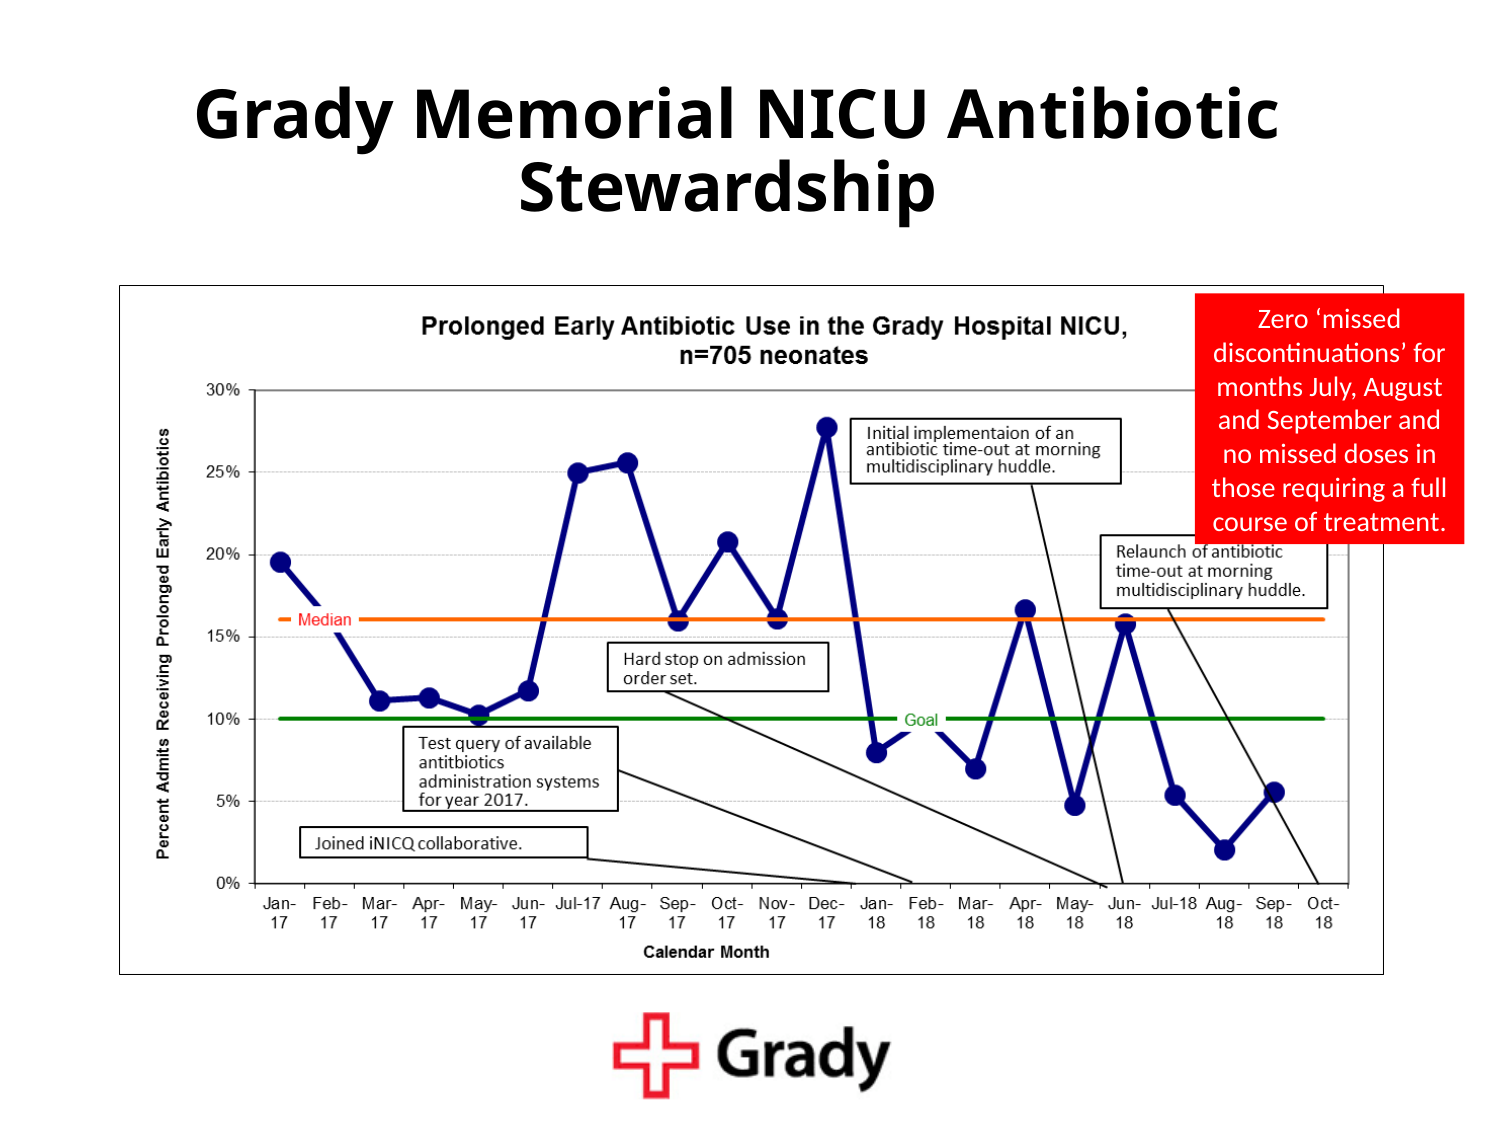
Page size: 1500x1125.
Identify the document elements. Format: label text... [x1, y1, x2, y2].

text_box Zero ‘missed discontinuations’ for months July, August and September and no missed doses in those requiring a full course of treatment. [1384, 293, 1465, 545]
picture [597, 1006, 907, 1106]
picture [119, 285, 1384, 975]
title Grady Memorial NICU Antibiotic Stewardship [89, 71, 1384, 235]
